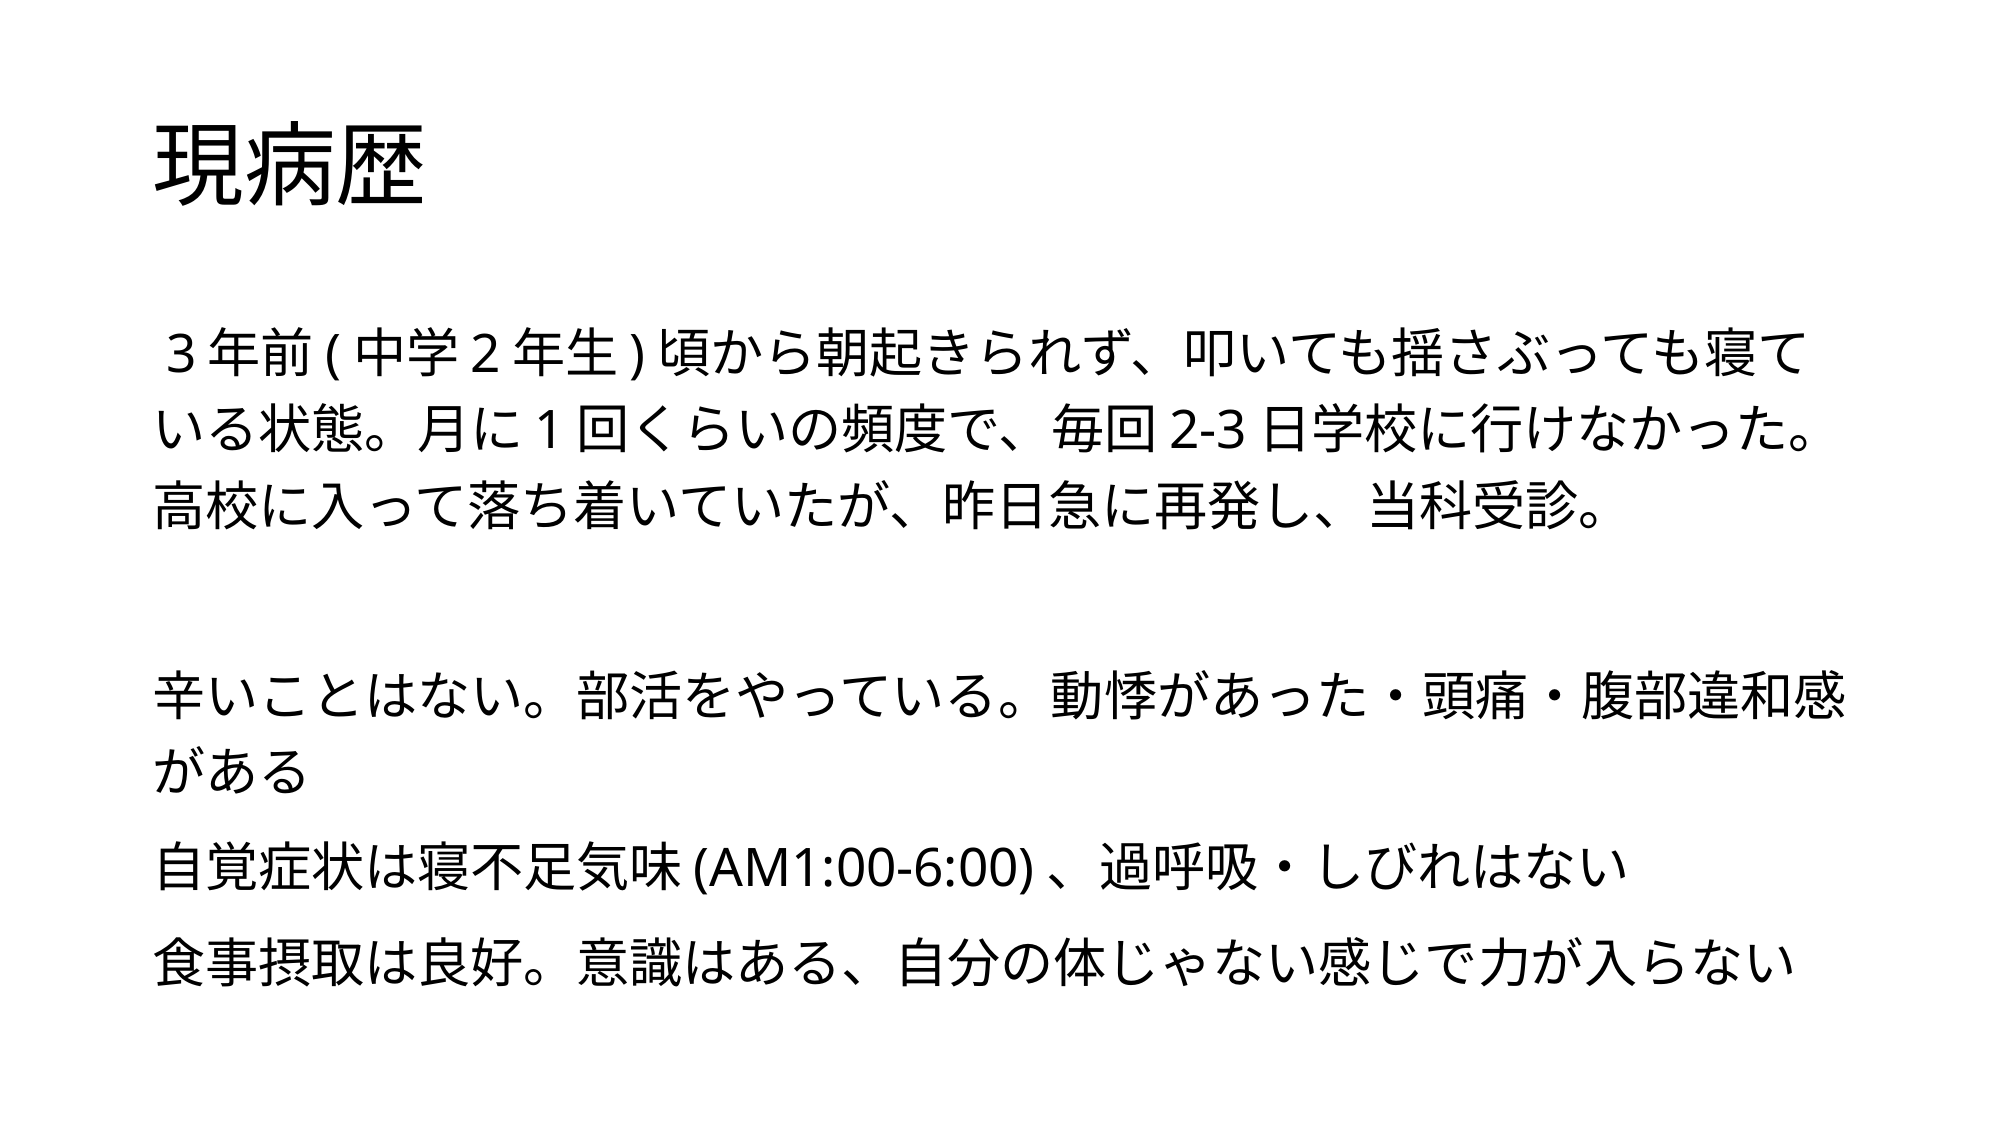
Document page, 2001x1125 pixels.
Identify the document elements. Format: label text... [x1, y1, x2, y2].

title 現病歴 [137, 59, 1863, 278]
list 3年前(中学2年生)頃から朝起きられず、叩いても揺さぶっても寝ている状態。月に1回くらいの頻度で、毎回2-3日学校に行けなかった。高校に入って落ち着いていたが、昨日急に再発し、当科受診。 辛いことはない。部活をやっている。動悸があった・頭痛・腹部違和感がある 自覚症状は寝不足気味(AM1:00-6:00)、過呼吸・しびれはない 食事摂取は良好。意識はある、自分の体じゃない感じで力が入らない [137, 299, 1863, 1014]
